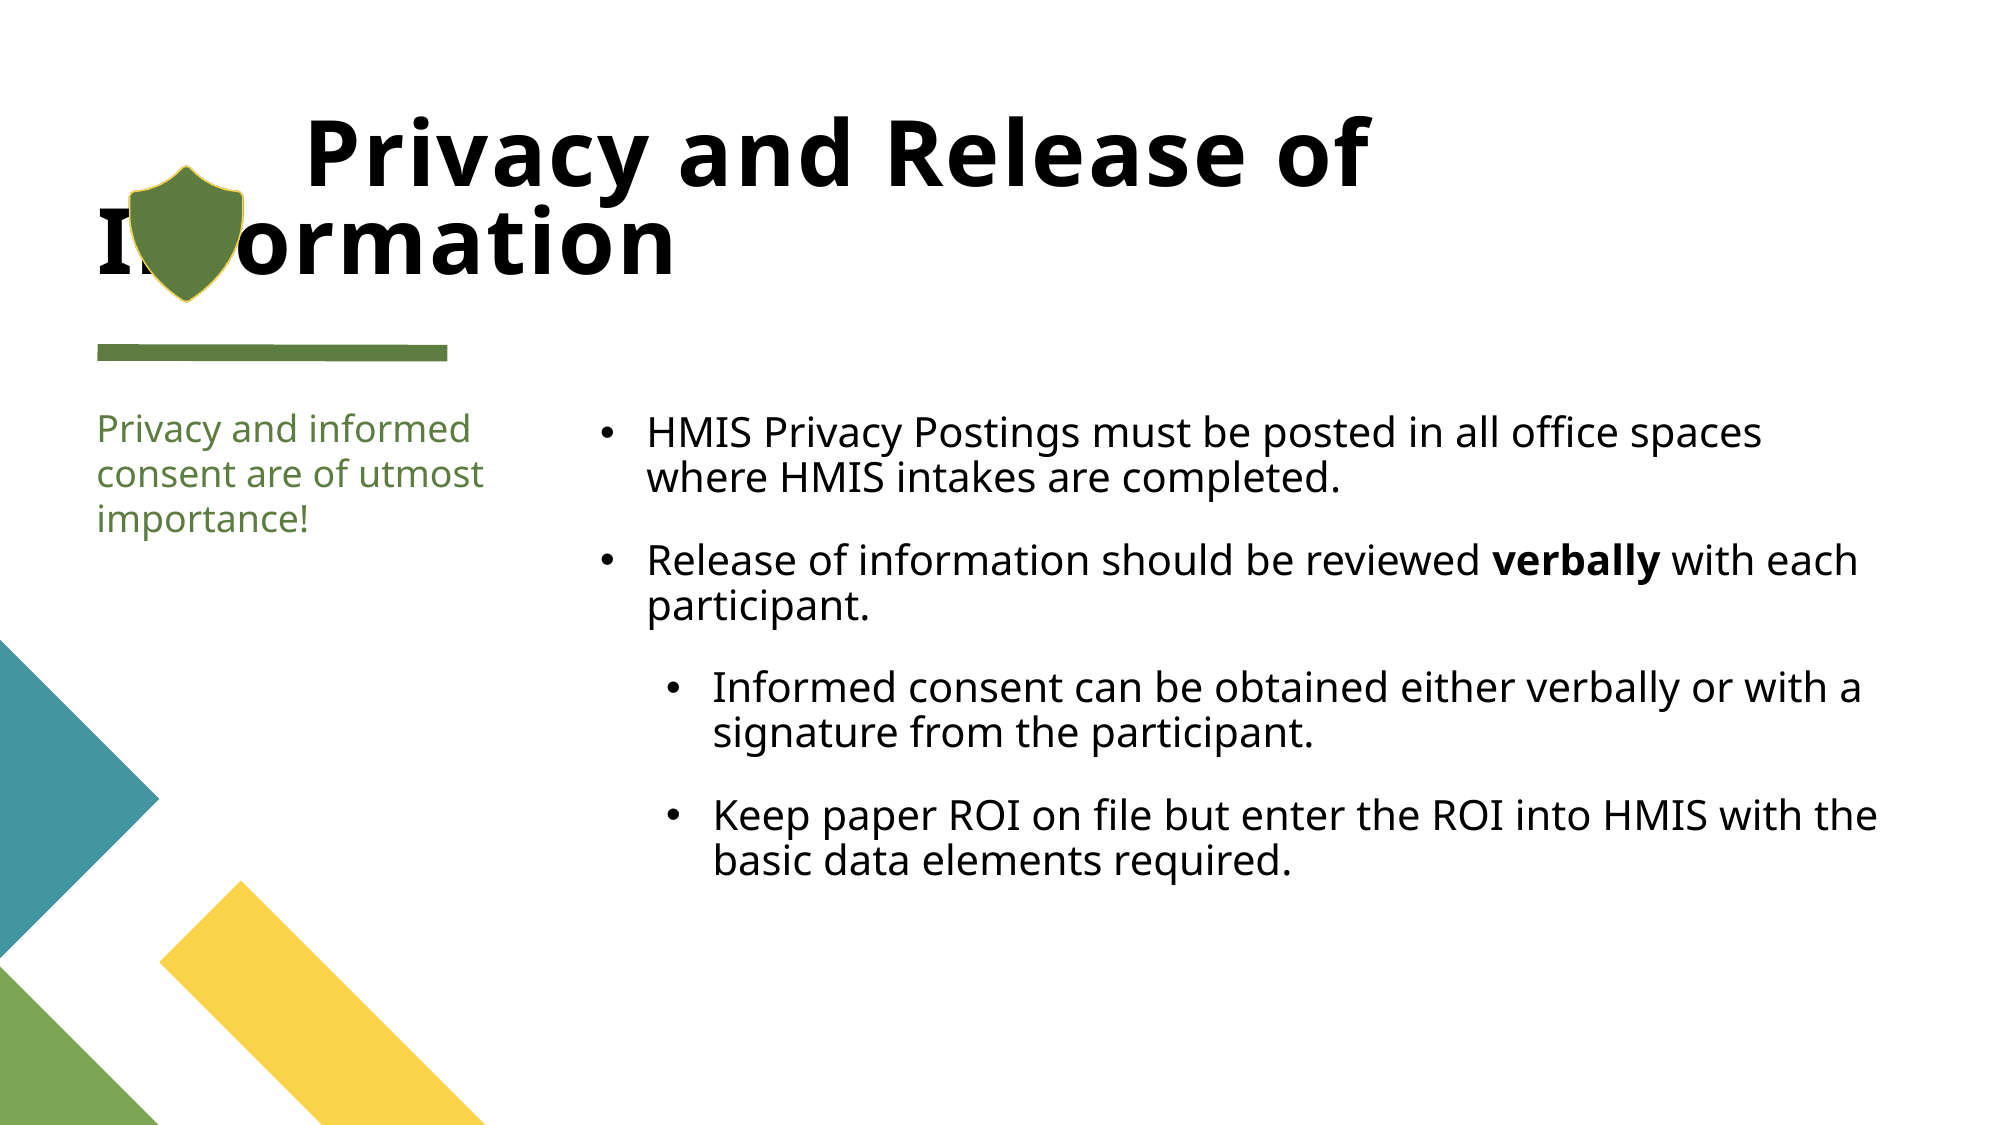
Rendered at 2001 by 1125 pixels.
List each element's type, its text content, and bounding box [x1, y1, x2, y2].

list HMIS Privacy Postings must be posted in all office spaces where HMIS intakes are completed. Release of information should be reviewed verbally with each participant. Informed consent can be obtained either verbally or with a signature from the participant. Keep paper ROI on file but enter the ROI into HMIS with the basic data elements required. [600, 374, 1882, 982]
text_box Privacy and informed consent are of utmost importance! [81, 397, 502, 547]
title Privacy and Release of Information [97, 16, 1882, 293]
picture [106, 153, 266, 313]
